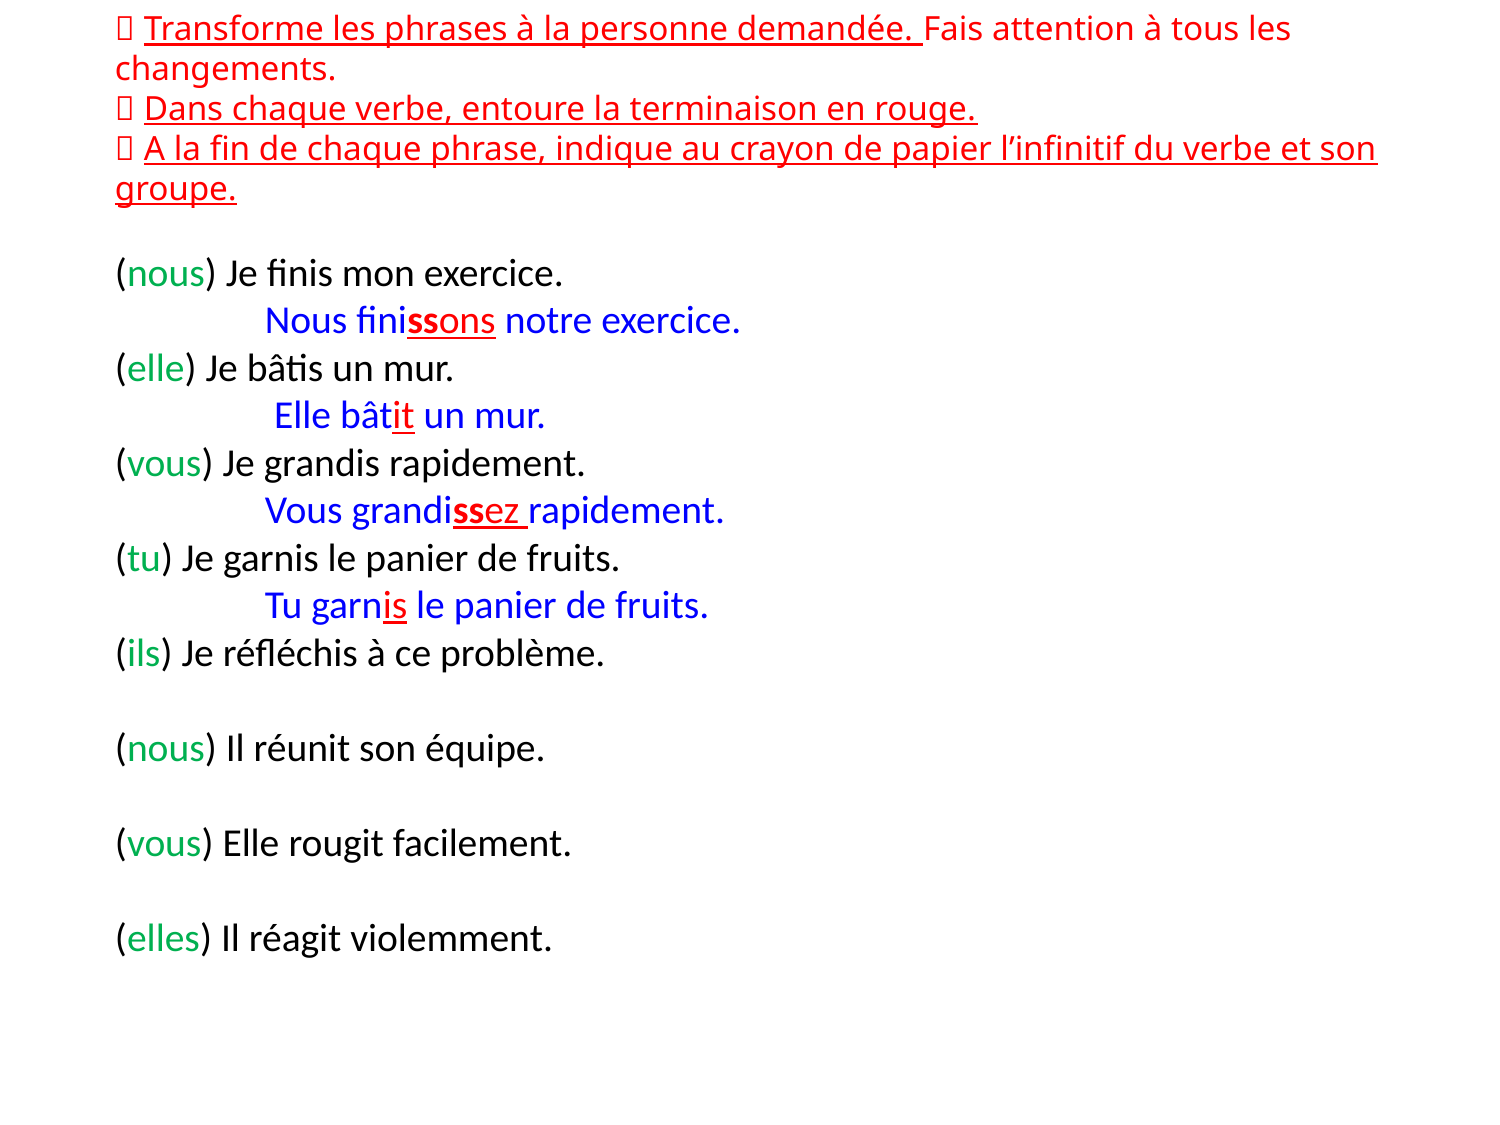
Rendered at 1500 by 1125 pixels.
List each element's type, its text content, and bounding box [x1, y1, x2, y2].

text_box  Transforme les phrases à la personne demandée. Fais attention à tous les changements.  Dans chaque verbe, entoure la terminaison en rouge.  A la fin de chaque phrase, indique au crayon de papier l’infinitif du verbe et son groupe. (nous) Je finis mon exercice. Nous finissons notre exercice. (elle) Je bâtis un mur. Elle bâtit un mur. (vous) Je grandis rapidement. Vous grandissez rapidement. (tu) Je garnis le panier de fruits. Tu garnis le panier de fruits. (ils) Je réfléchis à ce problème. (nous) Il réunit son équipe. (vous) Elle rougit facilement. (elles) Il réagit violemment. [100, 0, 1471, 1059]
